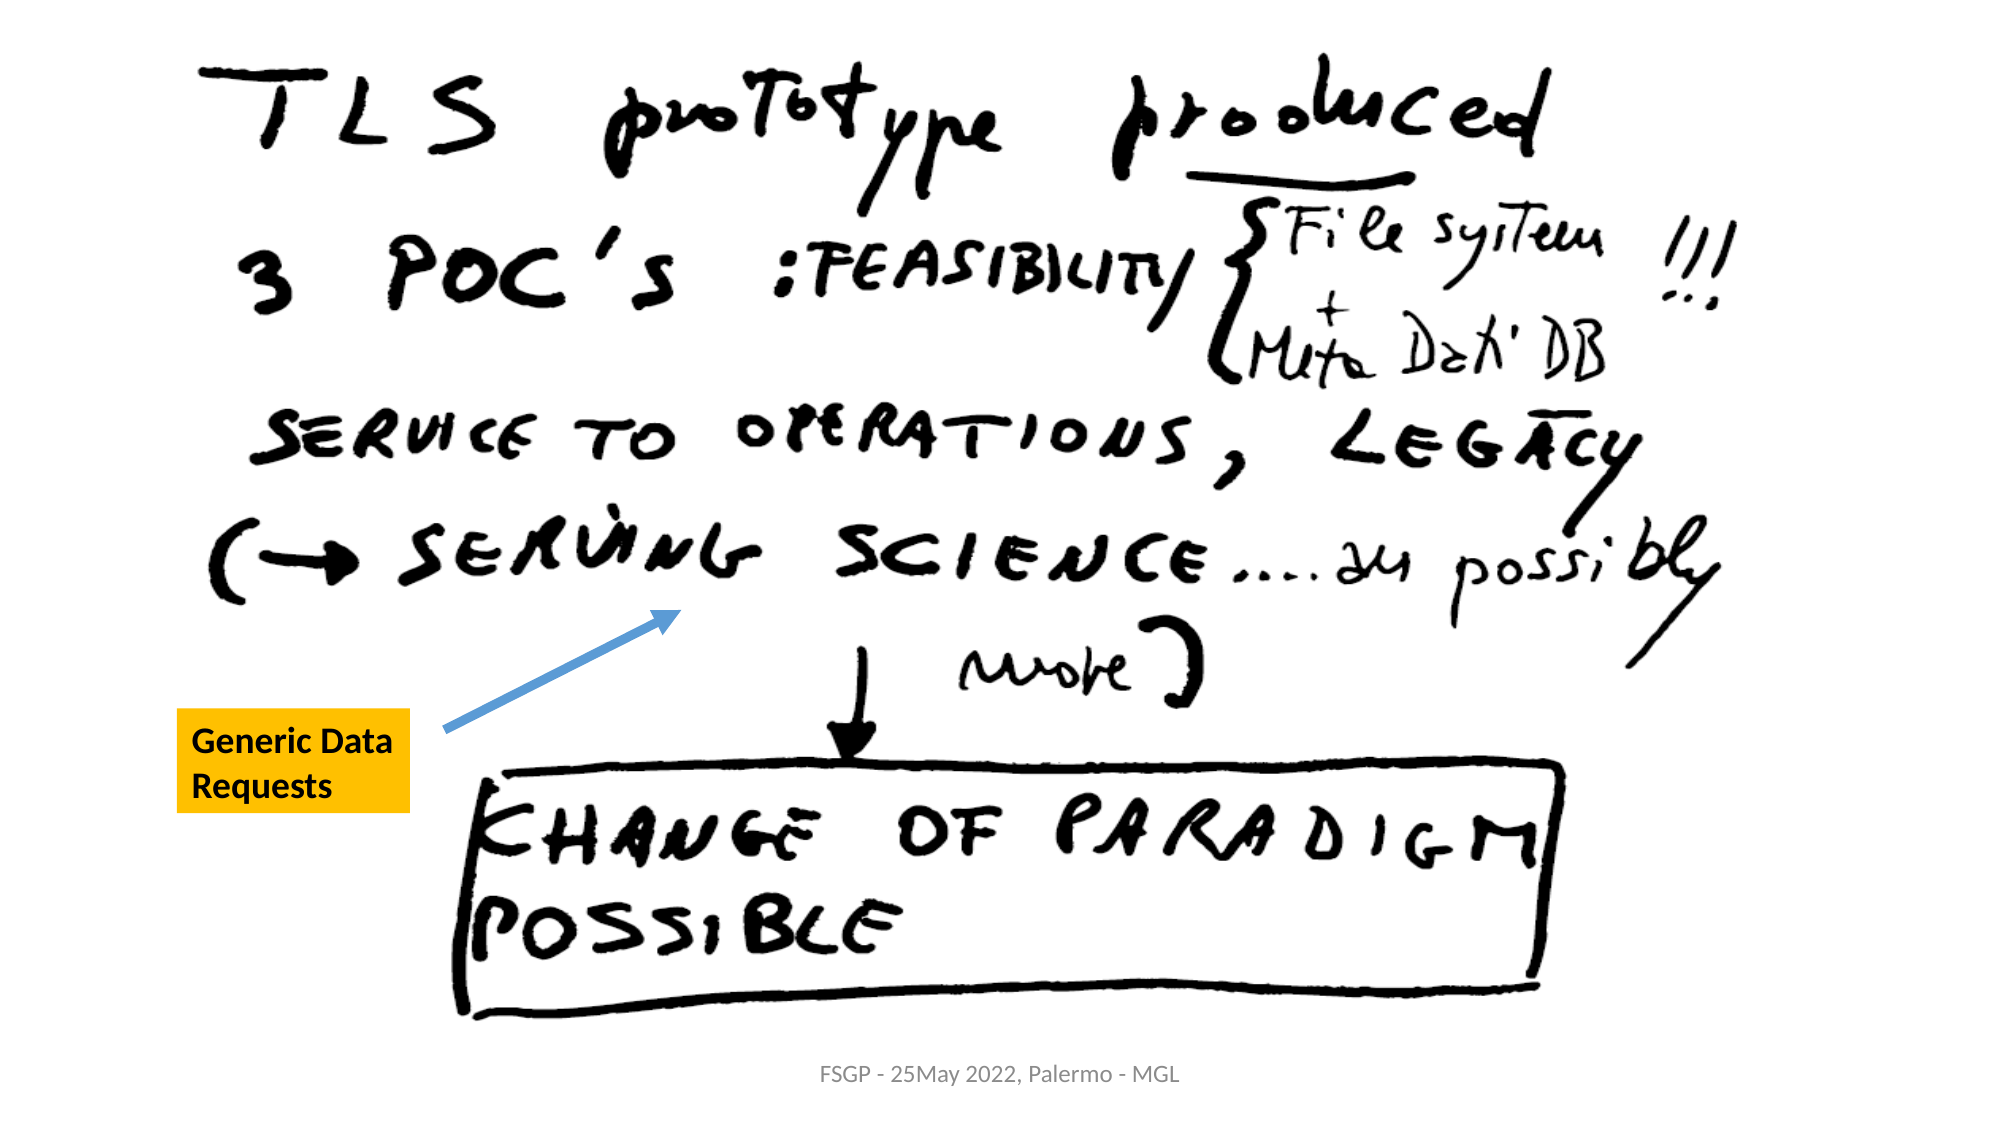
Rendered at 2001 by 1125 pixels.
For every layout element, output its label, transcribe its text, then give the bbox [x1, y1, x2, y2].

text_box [152, 22, 1755, 1043]
footer FSGP - 25May 2022, Palermo - MGL [662, 1043, 1338, 1103]
